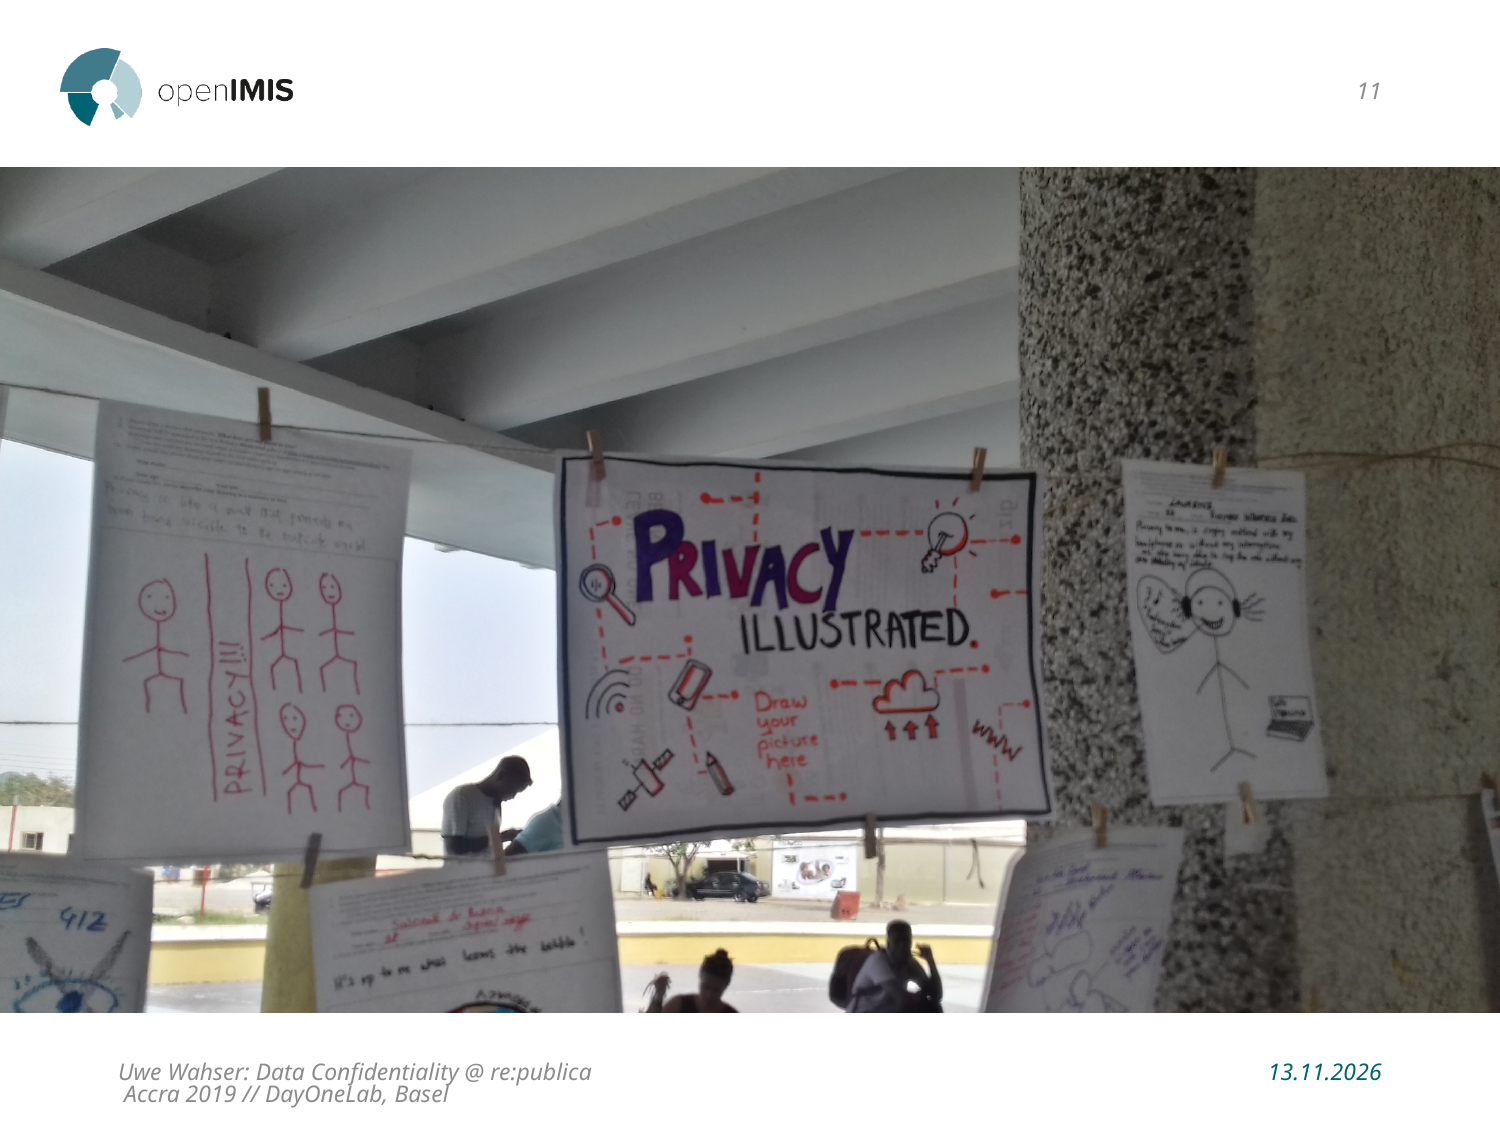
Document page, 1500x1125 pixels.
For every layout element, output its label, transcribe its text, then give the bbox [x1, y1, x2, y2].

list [0, 167, 1500, 1013]
slide_number 11 [1059, 61, 1397, 122]
picture [60, 48, 293, 126]
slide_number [1059, 1042, 1397, 1103]
footer Uwe Wahser: Data Confidentiality @ re:publica Accra 2019 // DayOneLab, Basel [103, 1042, 610, 1103]
